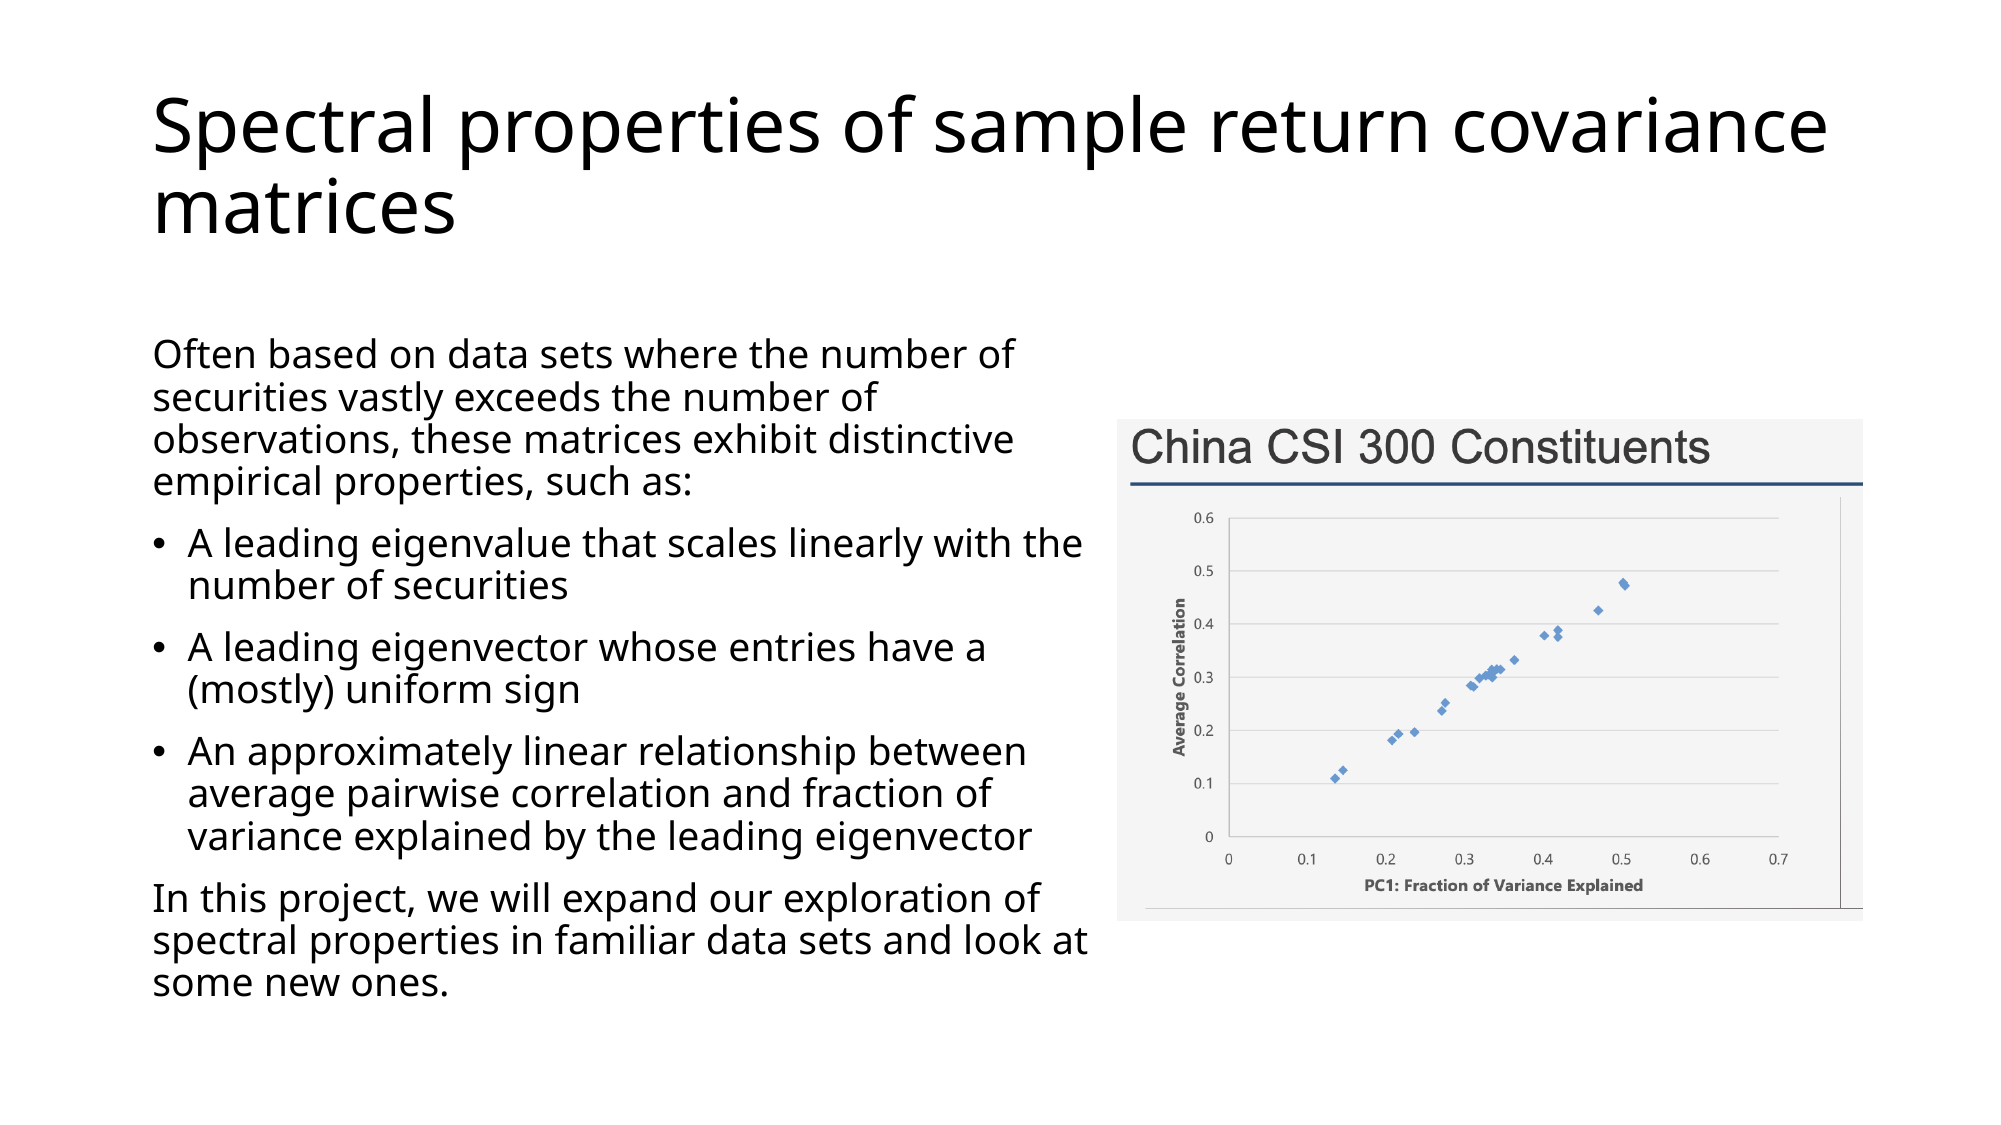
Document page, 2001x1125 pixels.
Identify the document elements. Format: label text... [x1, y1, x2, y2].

picture [1117, 419, 1863, 922]
title Spectral properties of sample return covariance matrices [137, 59, 1863, 278]
list Often based on data sets where the number of securities vastly exceeds the number of observations, these matrices exhibit distinctive empirical properties, such as: A leading eigenvalue that scales linearly with the number of securities A leading eigenvector whose entries have a (mostly) uniform sign An approximately linear relationship between average pairwise correlation and fraction of variance explained by the leading eigenvector In this project, we will expand our exploration of spectral properties in familiar data sets and look at some new ones. [137, 327, 1135, 1014]
